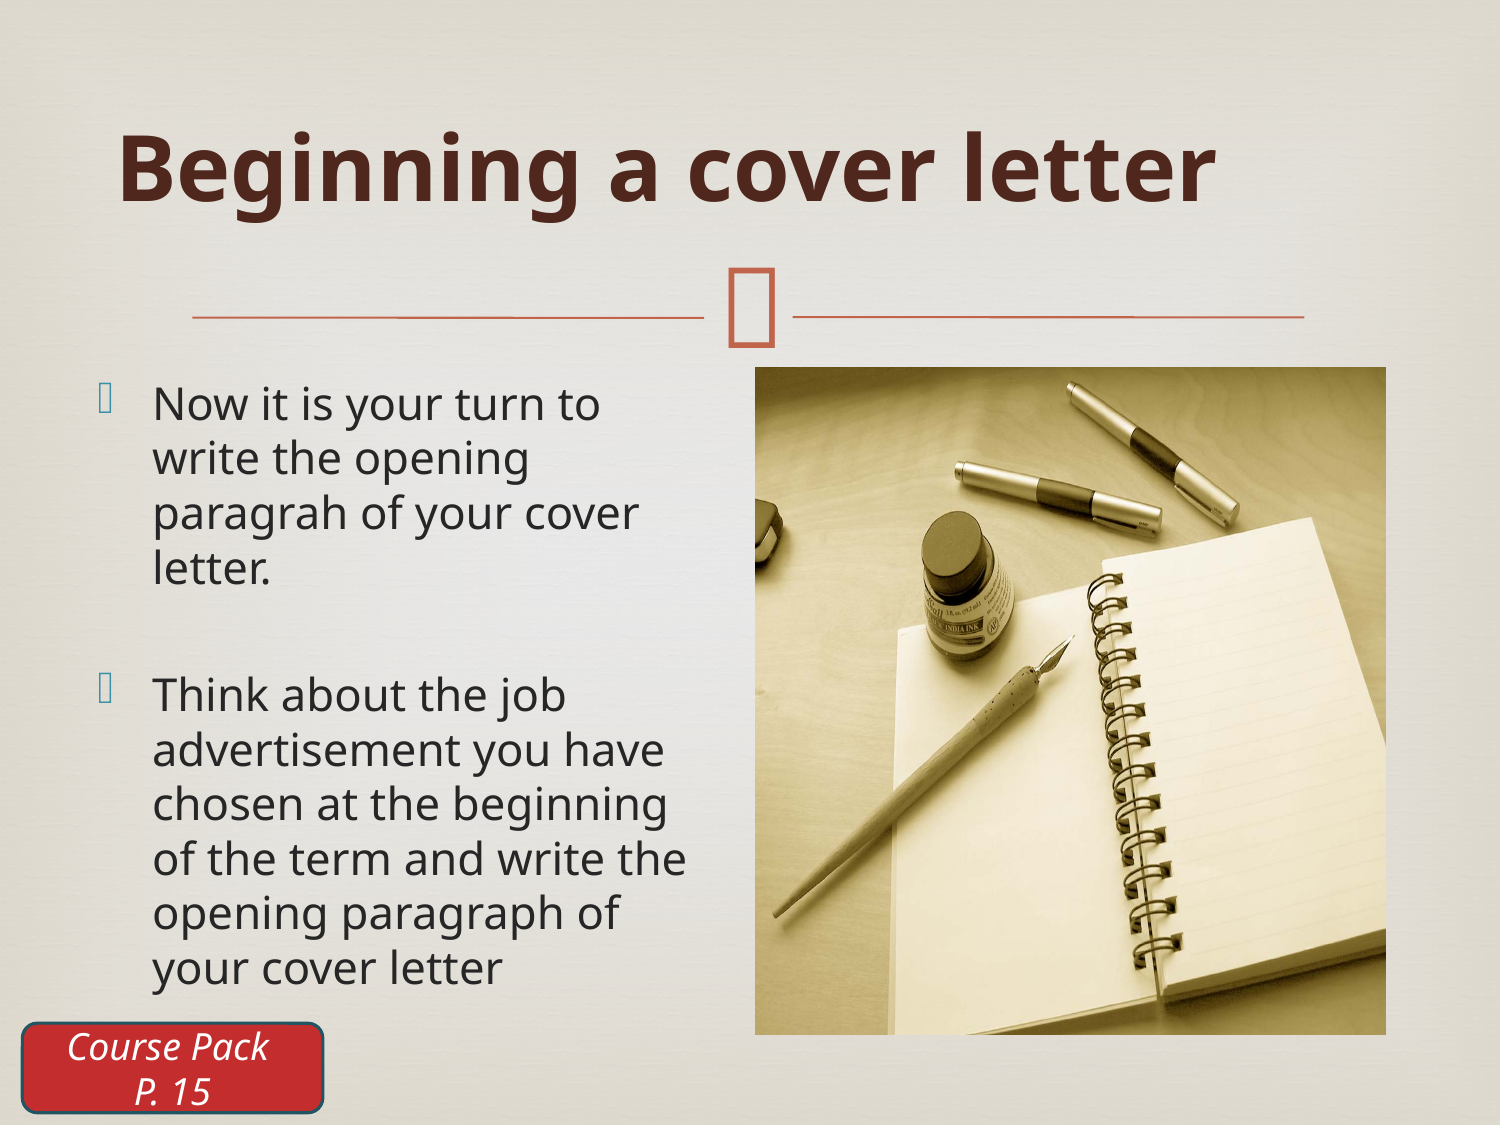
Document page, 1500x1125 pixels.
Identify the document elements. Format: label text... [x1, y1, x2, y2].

list Now it is your turn to write the opening paragrah of your cover letter. Think about the job advertisement you have chosen at the beginning of the term and write the opening paragraph of your cover letter [82, 367, 737, 1004]
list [754, 367, 1387, 1036]
text_box Beginning a cover letter [100, 78, 1411, 251]
text_box Course Pack P. 15 [20, 1021, 325, 1115]
